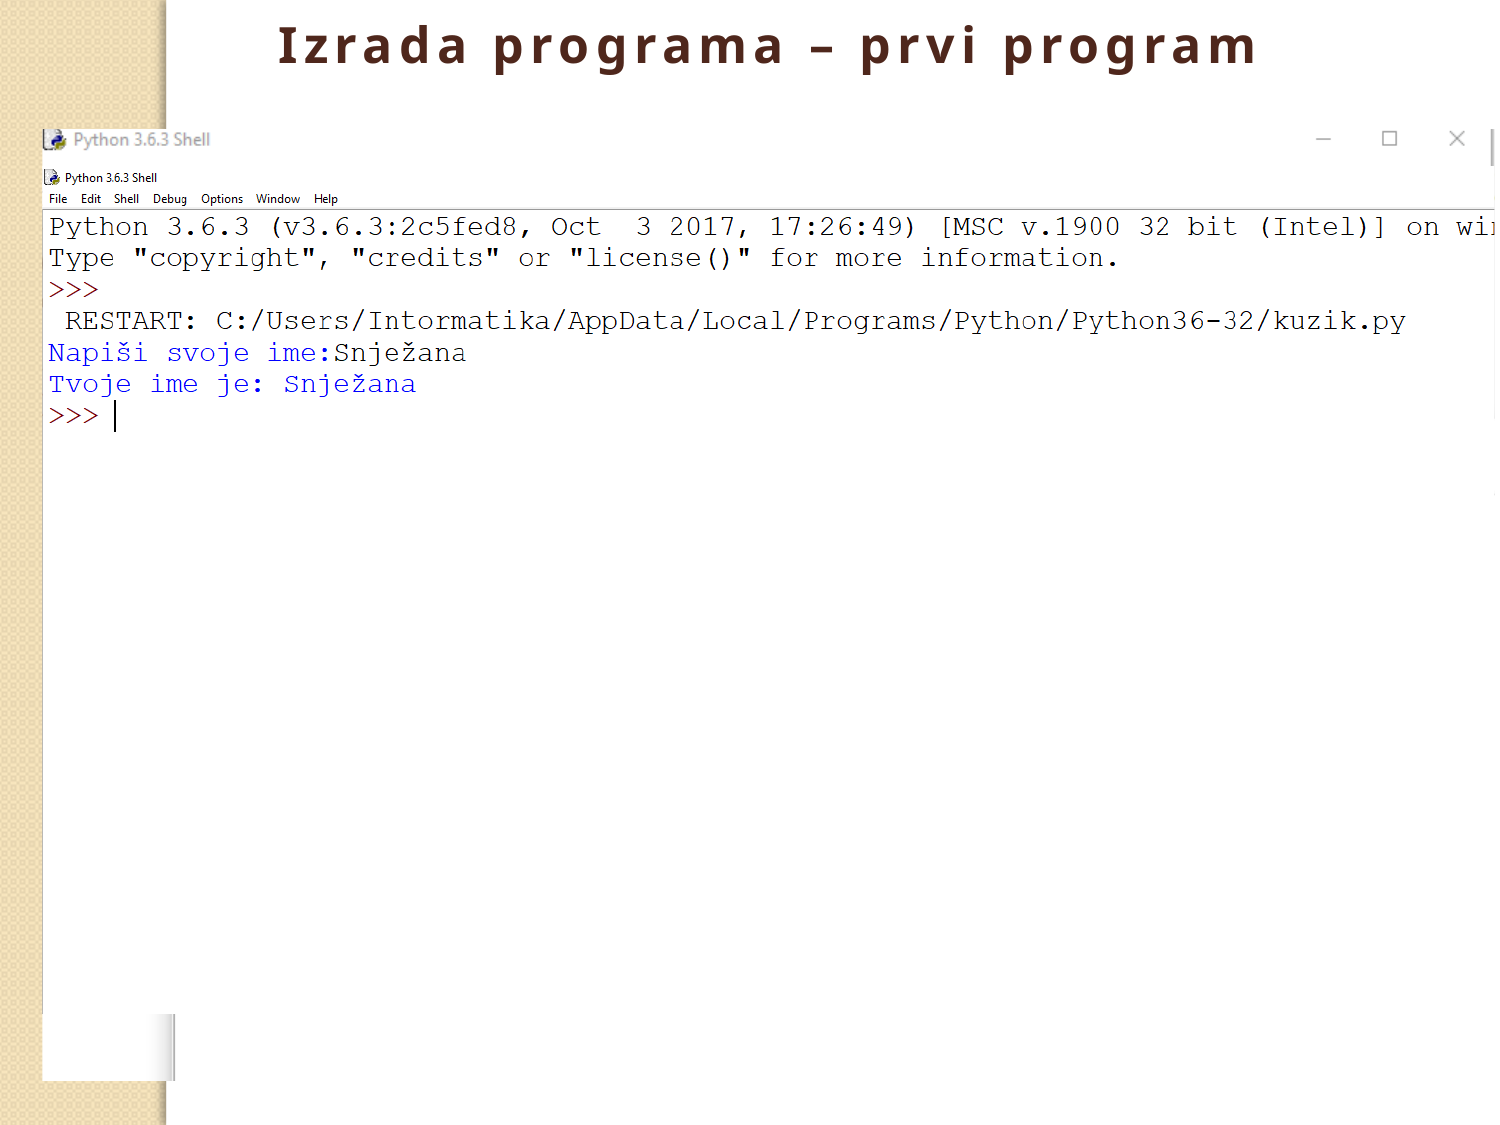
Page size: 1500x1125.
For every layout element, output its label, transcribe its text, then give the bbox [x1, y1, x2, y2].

picture [42, 128, 1495, 1081]
text_box Izrada programa – prvi program [263, 5, 1305, 81]
